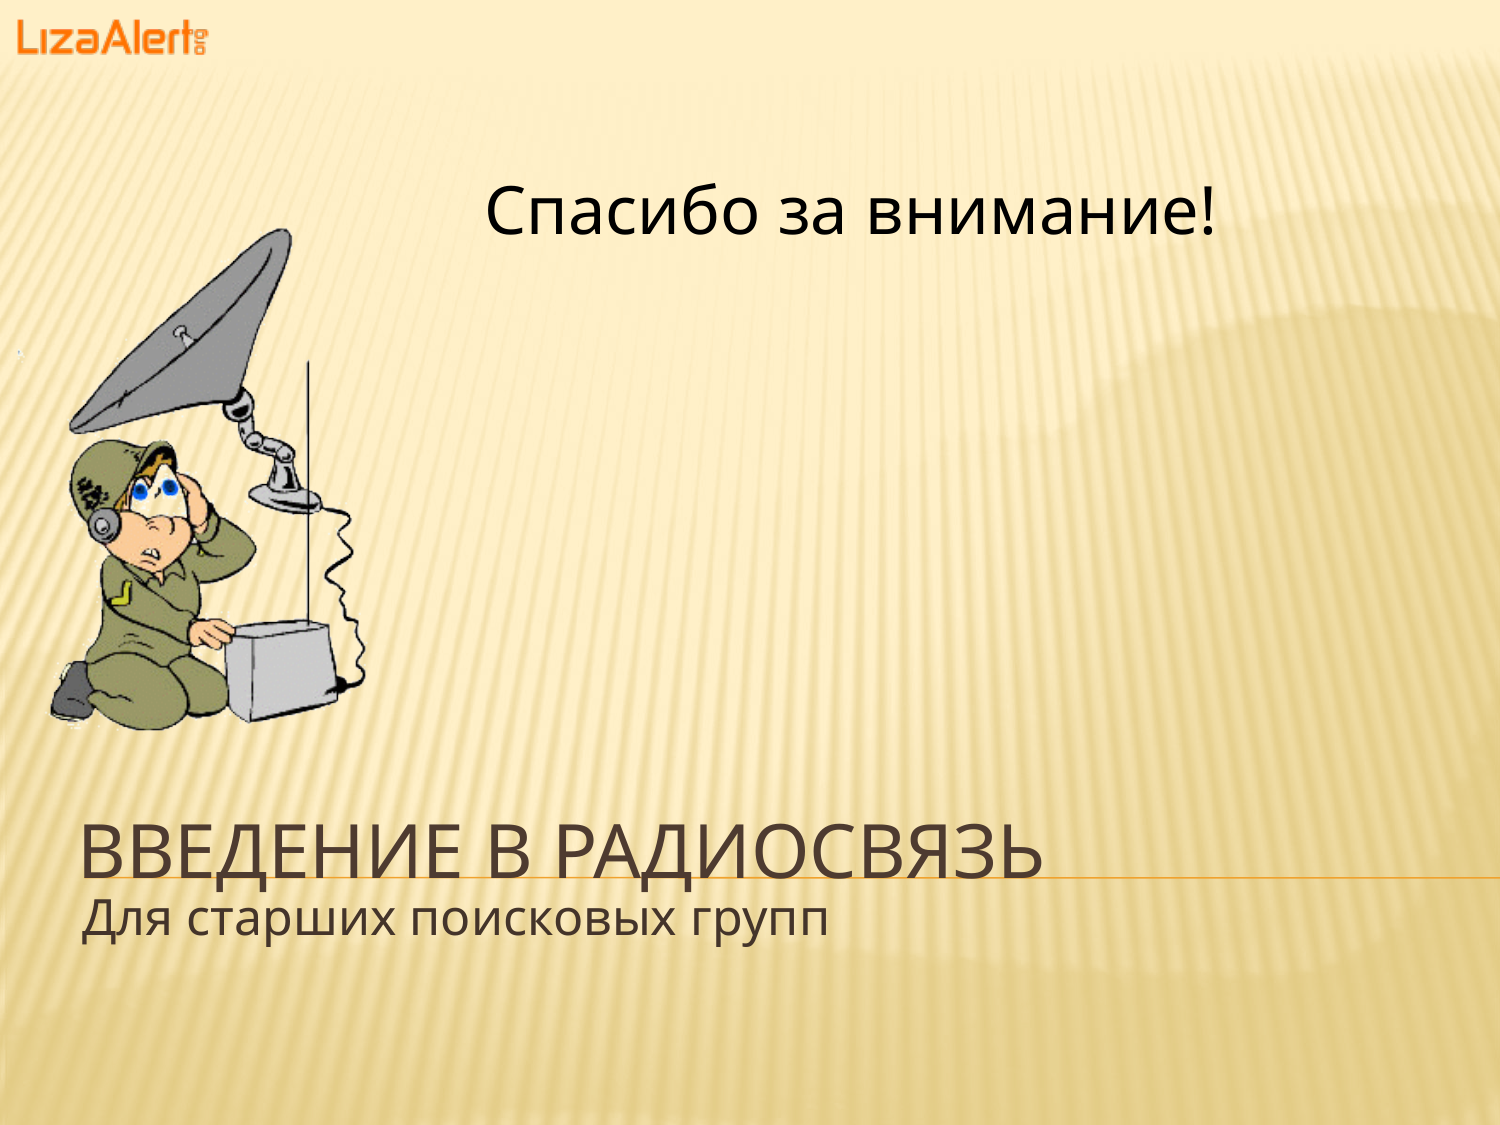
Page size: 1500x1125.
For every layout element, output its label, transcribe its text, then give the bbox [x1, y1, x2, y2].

title Введение в радиосвязь [478, 796, 1450, 874]
text_box Спасибо за внимание! [473, 160, 1365, 256]
picture [17, 1, 209, 82]
text_box Для старших поисковых групп [478, 874, 1456, 954]
picture [0, 156, 470, 1030]
